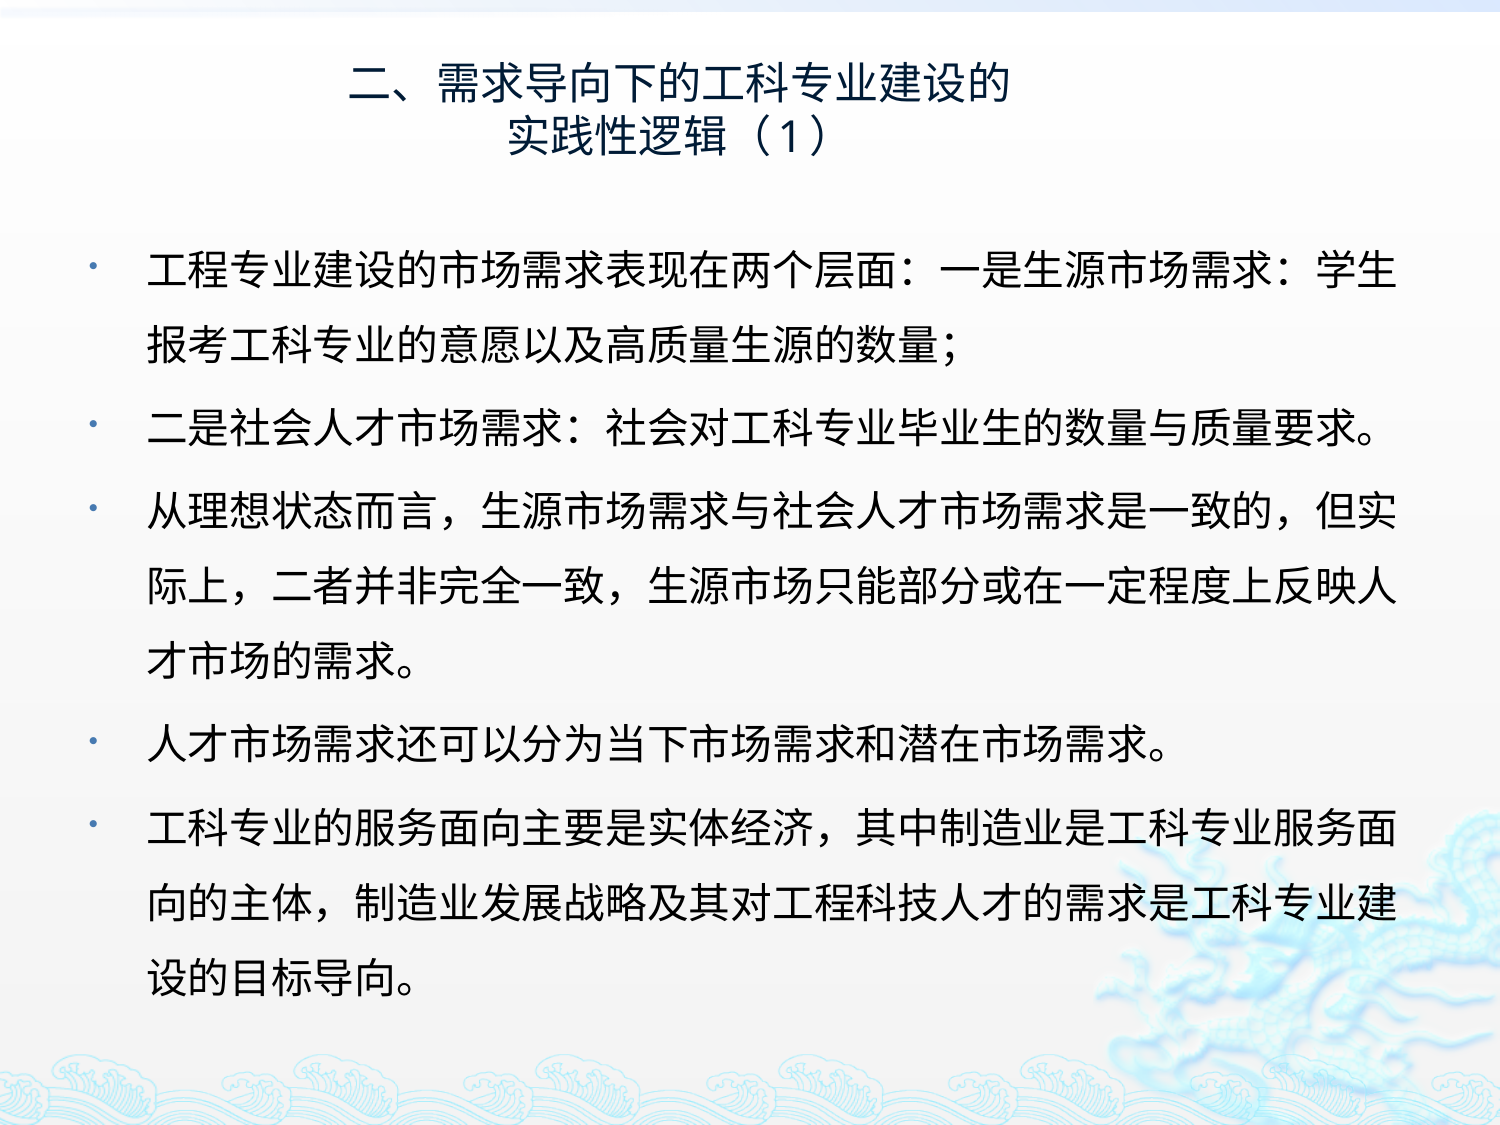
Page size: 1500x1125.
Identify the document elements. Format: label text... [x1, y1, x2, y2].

list 工程专业建设的市场需求表现在两个层面：一是生源市场需求：学生报考工科专业的意愿以及高质量生源的数量； 二是社会人才市场需求：社会对工科专业毕业生的数量与质量要求。 从理想状态而言，生源市场需求与社会人才市场需求是一致的，但实际上，二者并非完全一致，生源市场只能部分或在一定程度上反映人才市场的需求。 人才市场需求还可以分为当下市场需求和潜在市场需求。 工科专业的服务面向主要是实体经济，其中制造业是工科专业服务面向的主体，制造业发展战略及其对工程科技人才的需求是工科专业建设的目标导向。 [75, 210, 1425, 1005]
title 二、需求导向下的工科专业建设的 实践性逻辑（1） [23, 46, 1336, 235]
